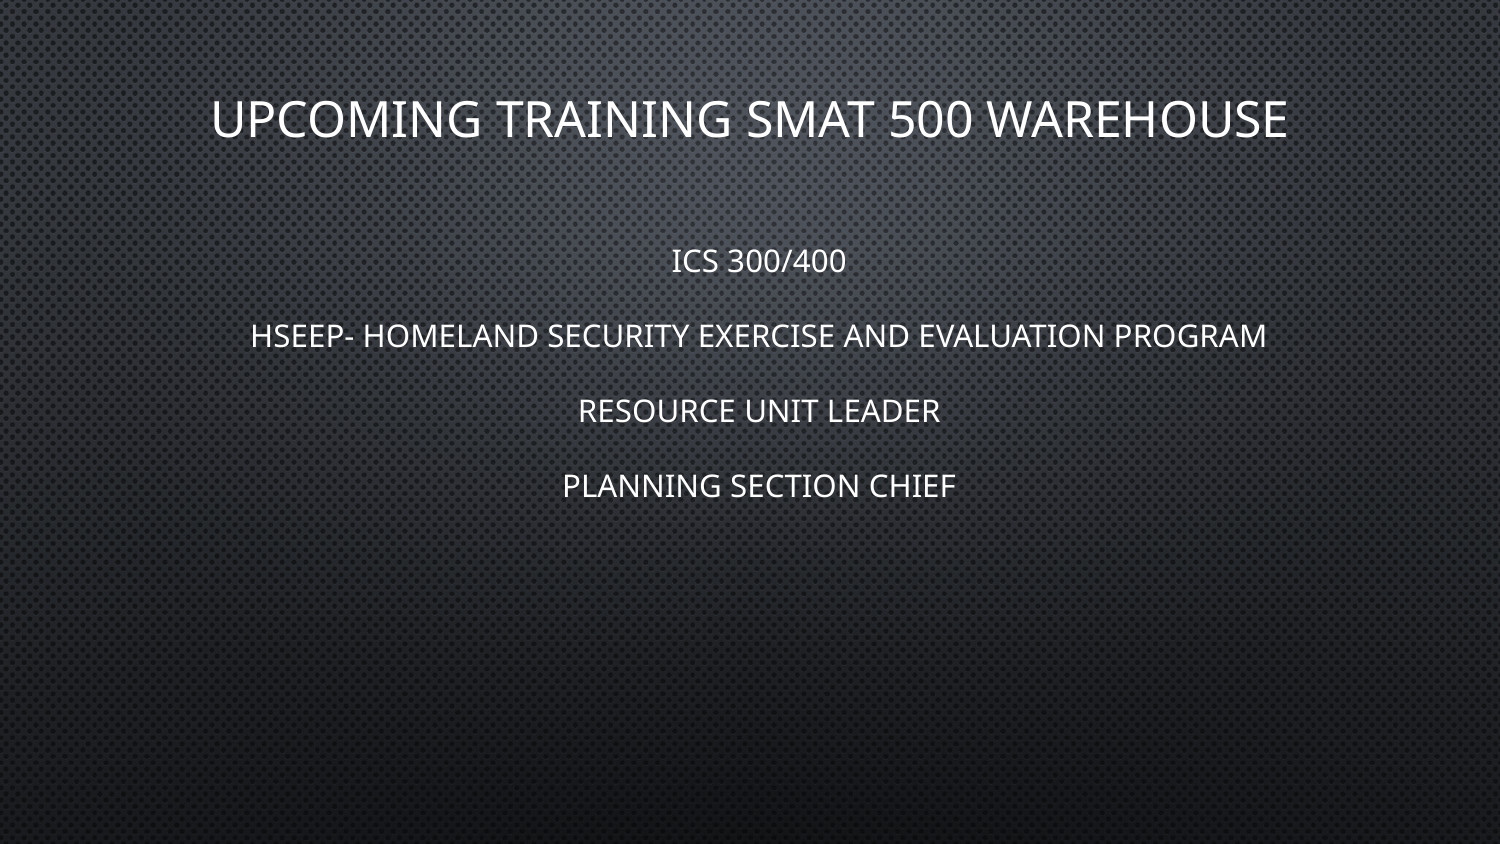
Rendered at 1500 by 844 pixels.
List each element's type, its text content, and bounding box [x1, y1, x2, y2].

title Upcoming Training SMAT 500 Warehouse [51, 72, 1449, 167]
list ICS 300/400 HSEEP- homeland security exercise and evaluation program Resource Unit Leader Planning Section Chief [51, 189, 1449, 750]
